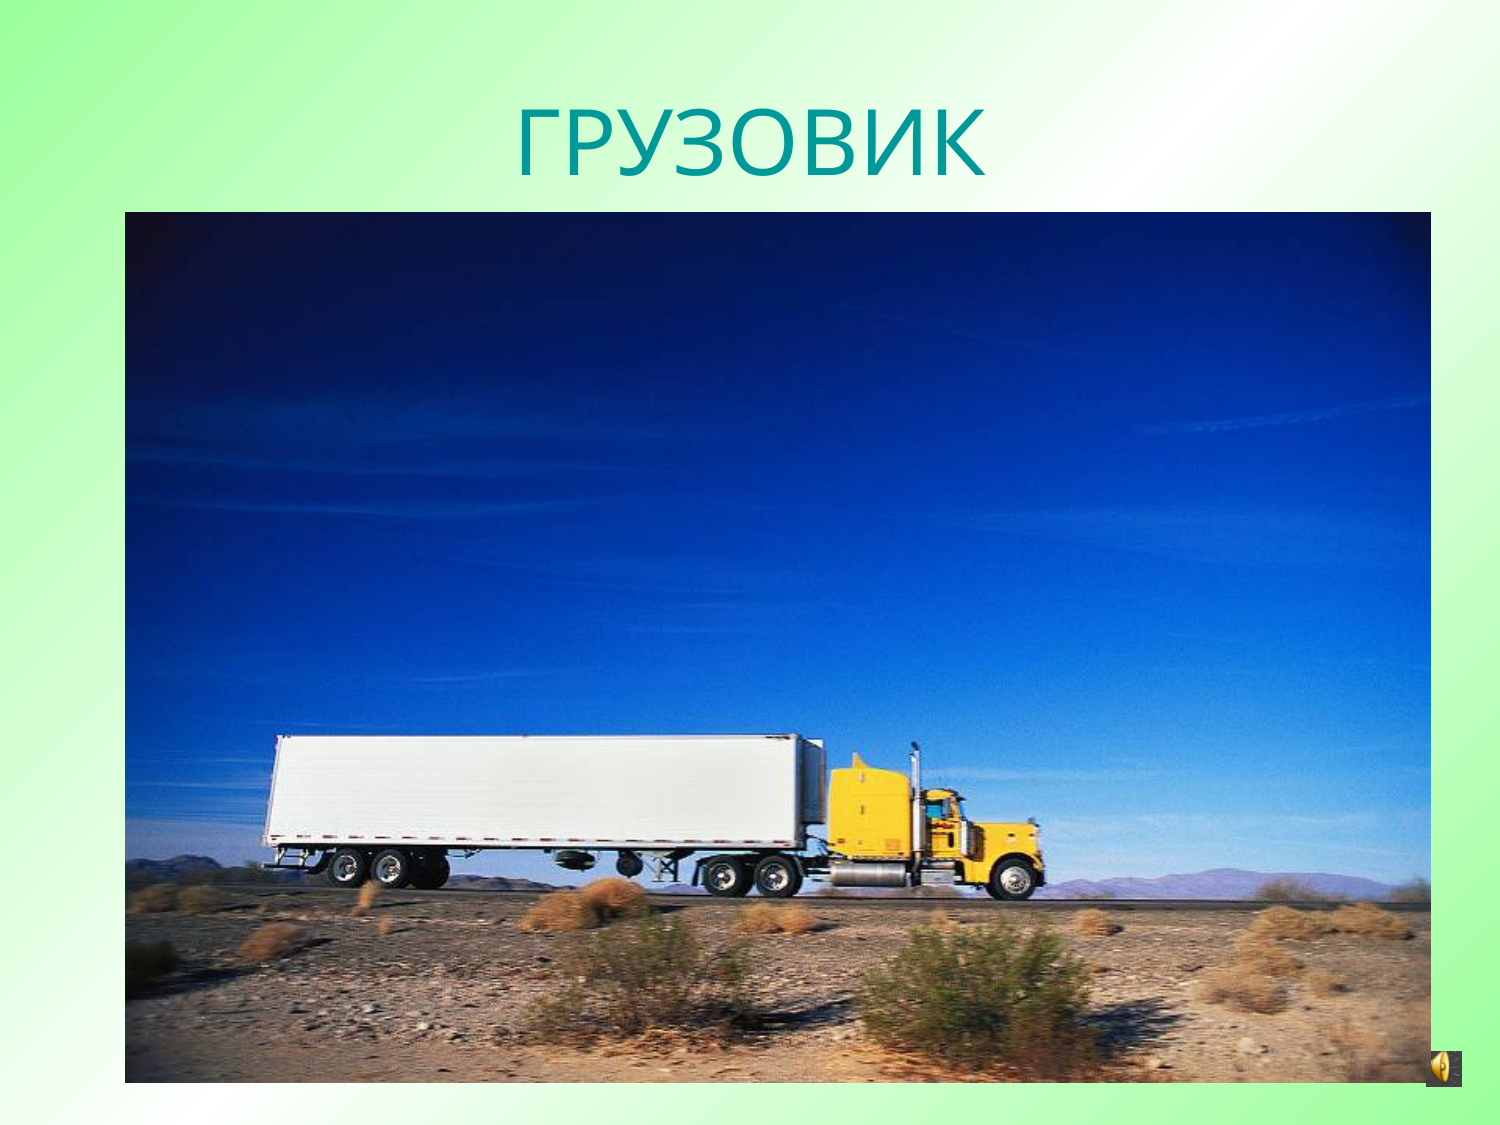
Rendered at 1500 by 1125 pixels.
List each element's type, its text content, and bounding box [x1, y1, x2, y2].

title ГРУЗОВИК [75, 45, 1425, 233]
picture [124, 212, 1464, 1089]
